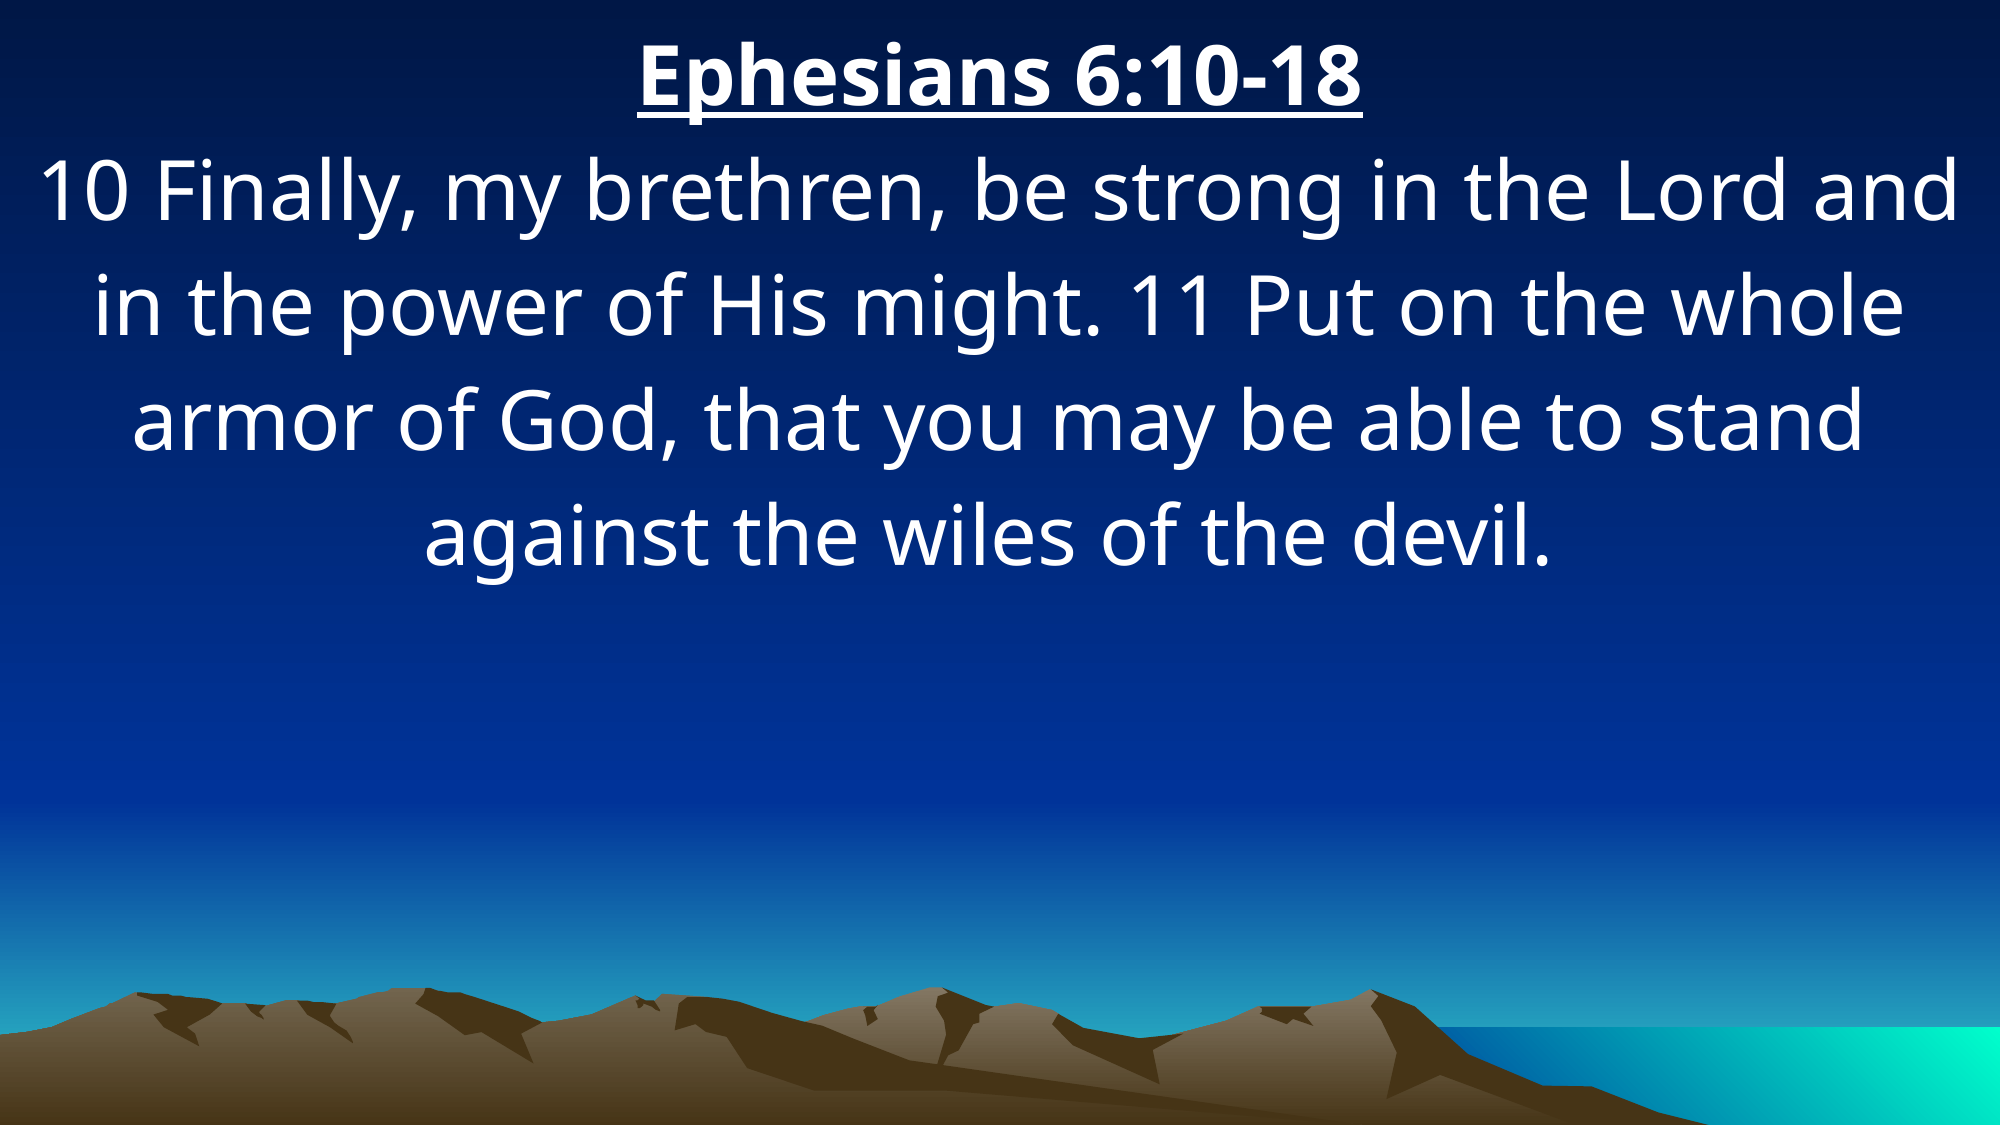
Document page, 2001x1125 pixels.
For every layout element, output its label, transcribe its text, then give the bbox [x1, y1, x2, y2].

text_box Ephesians 6:10-18 10 Finally, my brethren, be strong in the Lord and in the power of His might. 11 Put on the whole armor of God, that you may be able to stand against the wiles of the devil. [0, 0, 2000, 825]
